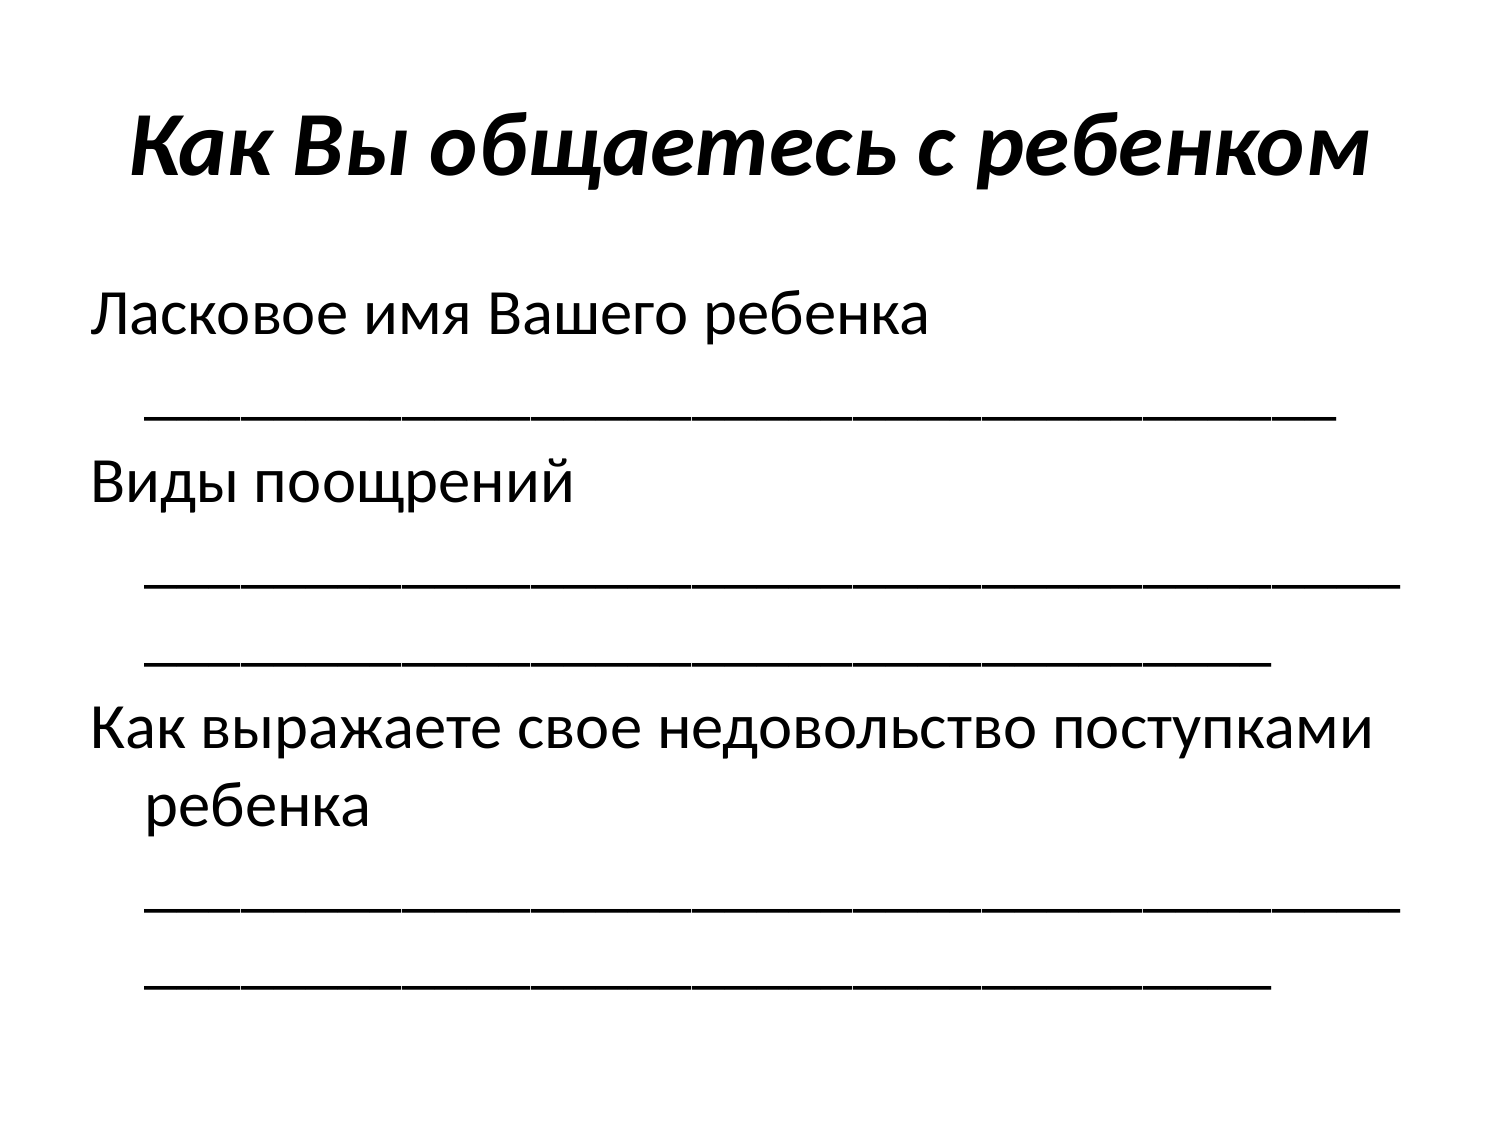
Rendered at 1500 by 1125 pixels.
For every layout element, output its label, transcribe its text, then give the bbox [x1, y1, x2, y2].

title Как Вы общаетесь с ребенком [75, 45, 1425, 233]
list Ласковое имя Вашего ребенка _____________________________________ Виды поощрений __________________________________________________________________________ Как выражаете свое недовольство поступками ребенка __________________________________________________________________________ [75, 262, 1425, 1005]
